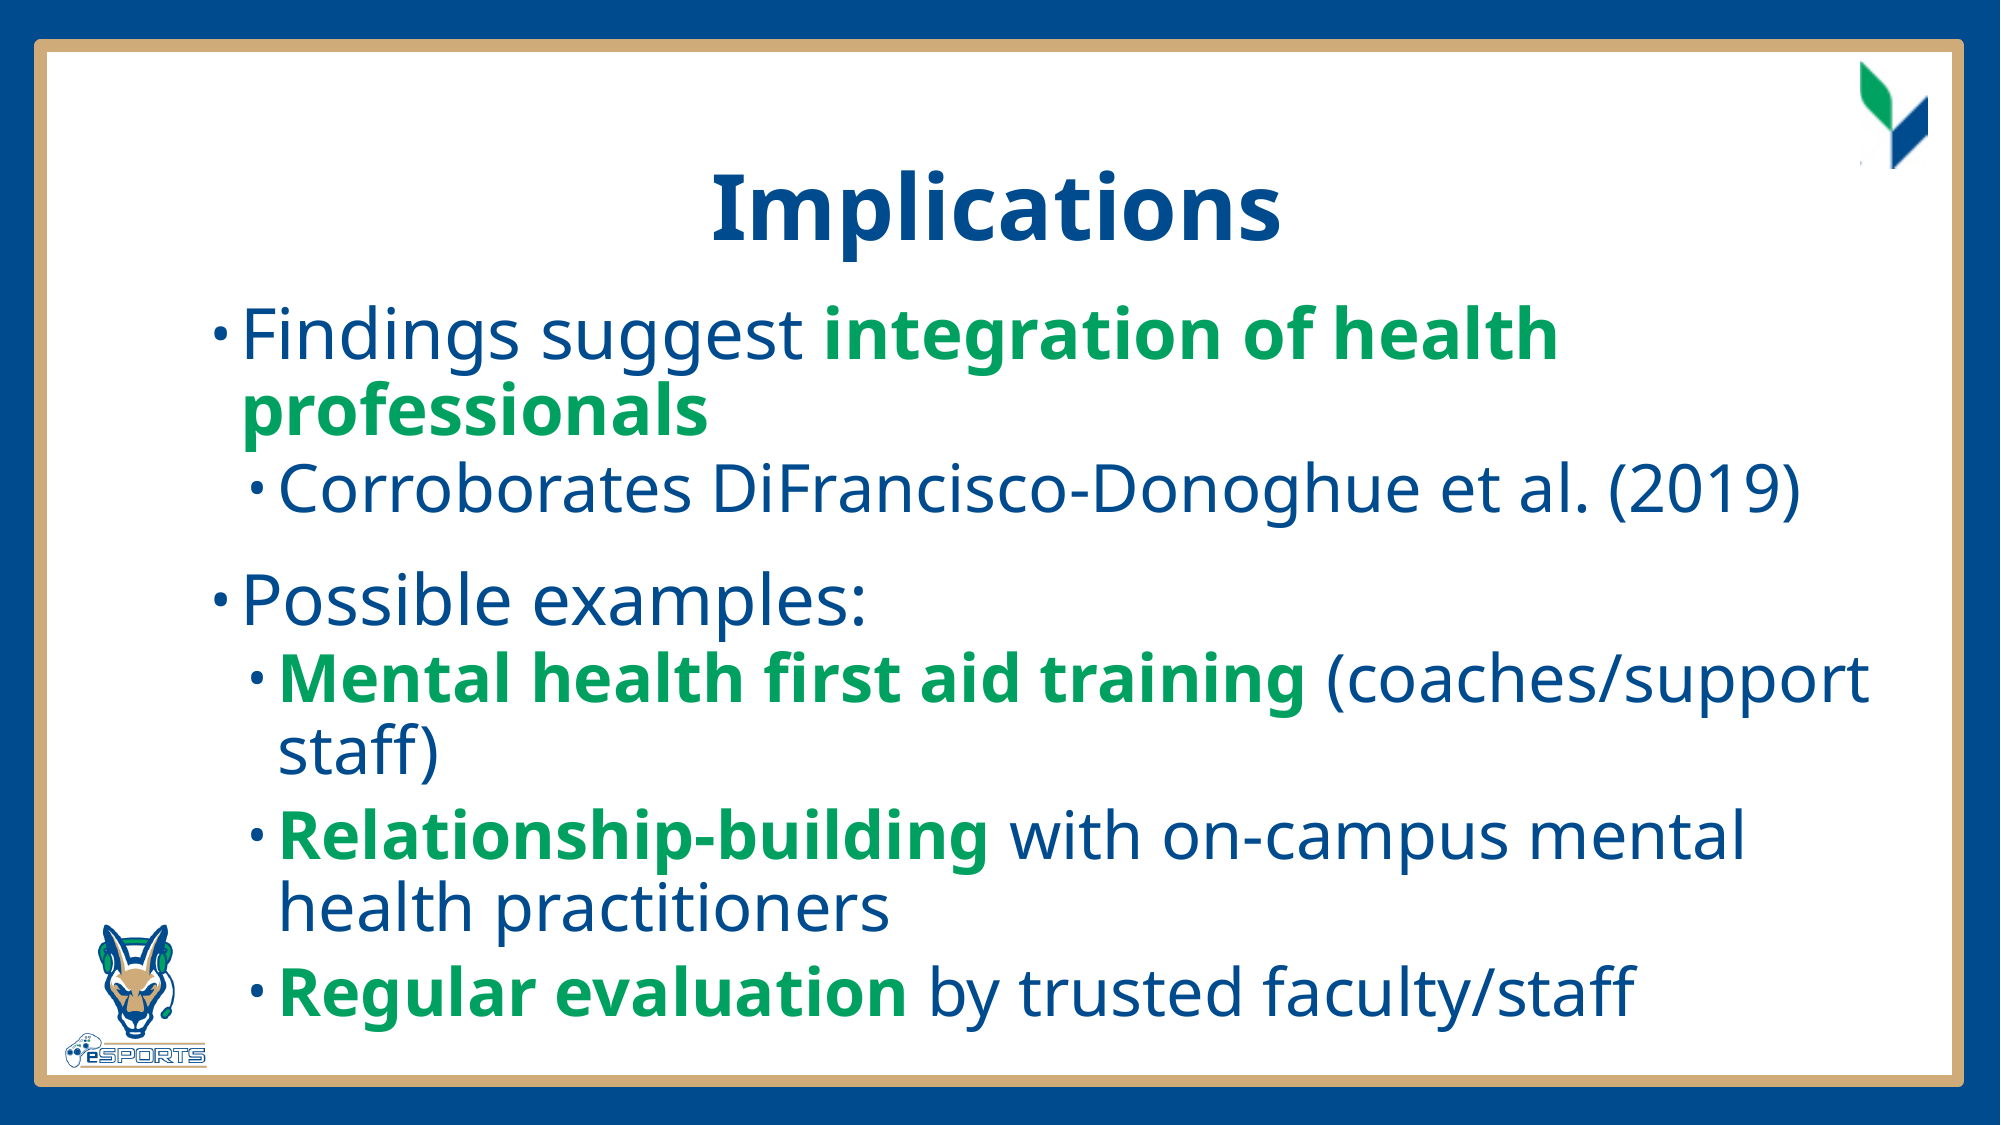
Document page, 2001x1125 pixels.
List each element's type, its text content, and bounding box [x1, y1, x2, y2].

list Findings suggest integration of health professionals Corroborates DiFrancisco-Donoghue et al. (2019) Possible examples: Mental health first aid training (coaches/support staff) Relationship-building with on-campus mental health practitioners Regular evaluation by trusted faculty/staff [187, 290, 1922, 1046]
title Implications [187, 99, 1808, 290]
picture [60, 923, 215, 1075]
picture [1860, 61, 1928, 169]
